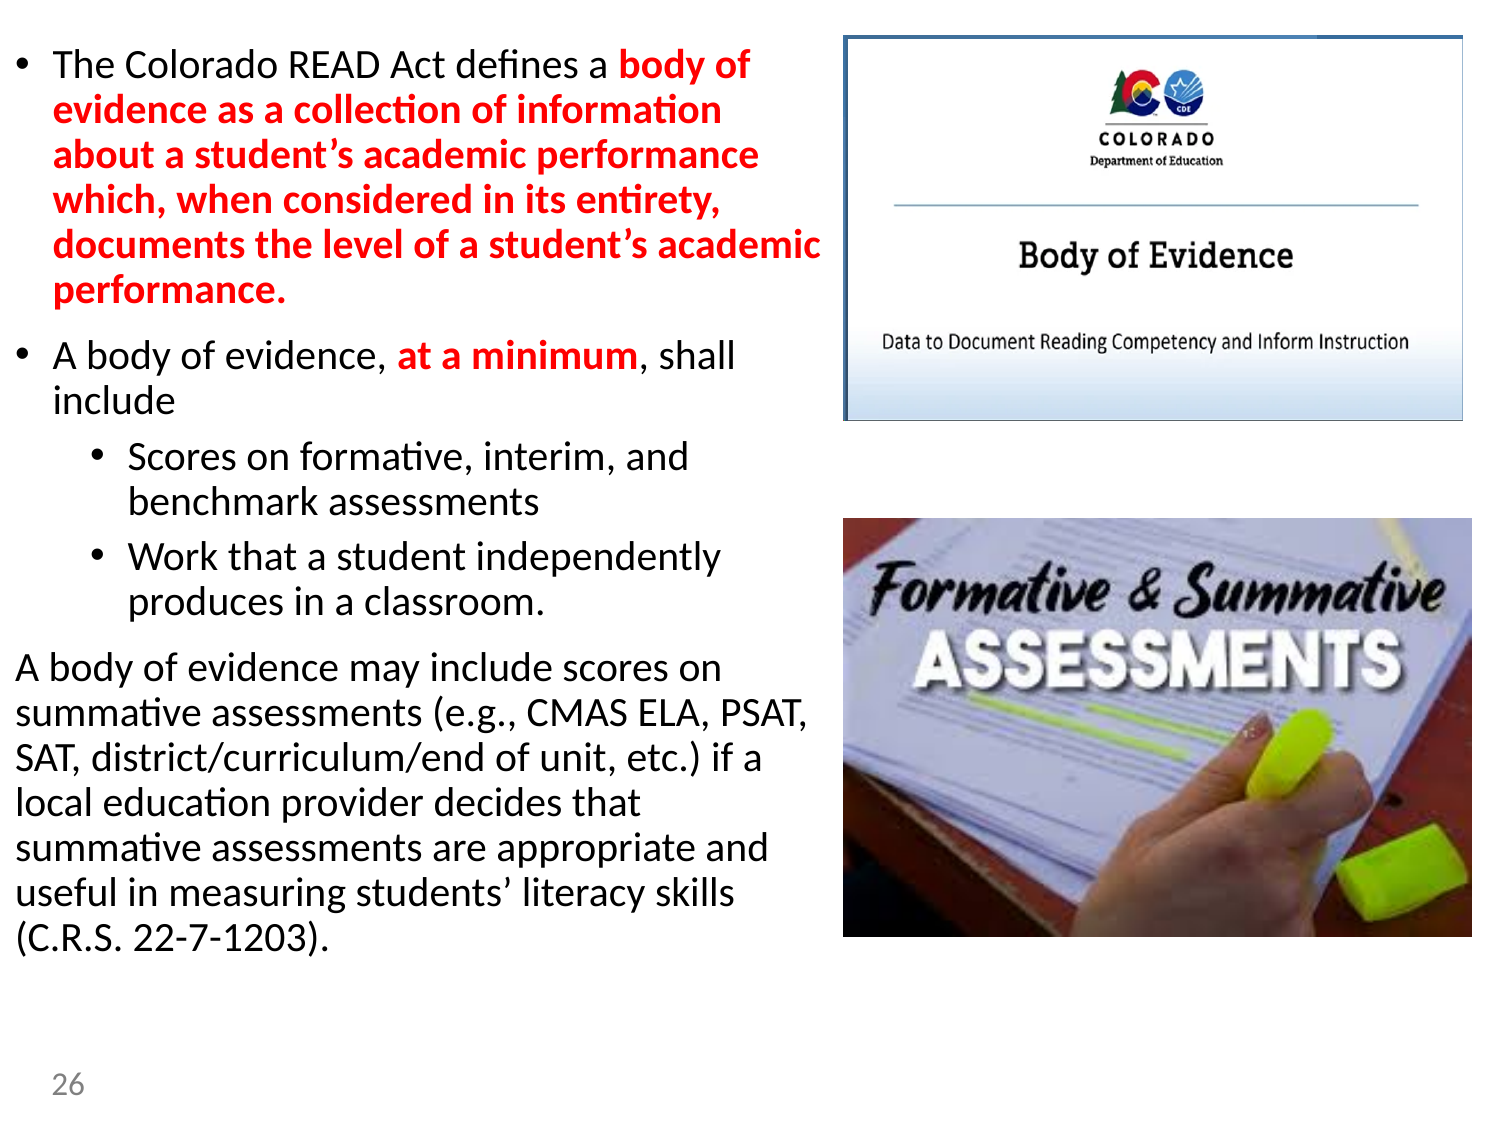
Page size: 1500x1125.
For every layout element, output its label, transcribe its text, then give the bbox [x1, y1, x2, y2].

slide_number 26 [36, 1054, 375, 1115]
picture [843, 35, 1463, 421]
list The Colorado READ Act defines a body of evidence as a collection of information about a student’s academic performance which, when considered in its entirety, documents the level of a student’s academic performance. A body of evidence, at a minimum, shall include Scores on formative, interim, and benchmark assessments Work that a student independently produces in a classroom. A body of evidence may include scores on summative assessments (e.g., CMAS ELA, PSAT, SAT, district/curriculum/end of unit, etc.) if a local education provider decides that summative assessments are appropriate and useful in measuring students’ literacy skills (C.R.S. 22-7-1203). [0, 35, 844, 1002]
picture [843, 518, 1472, 937]
